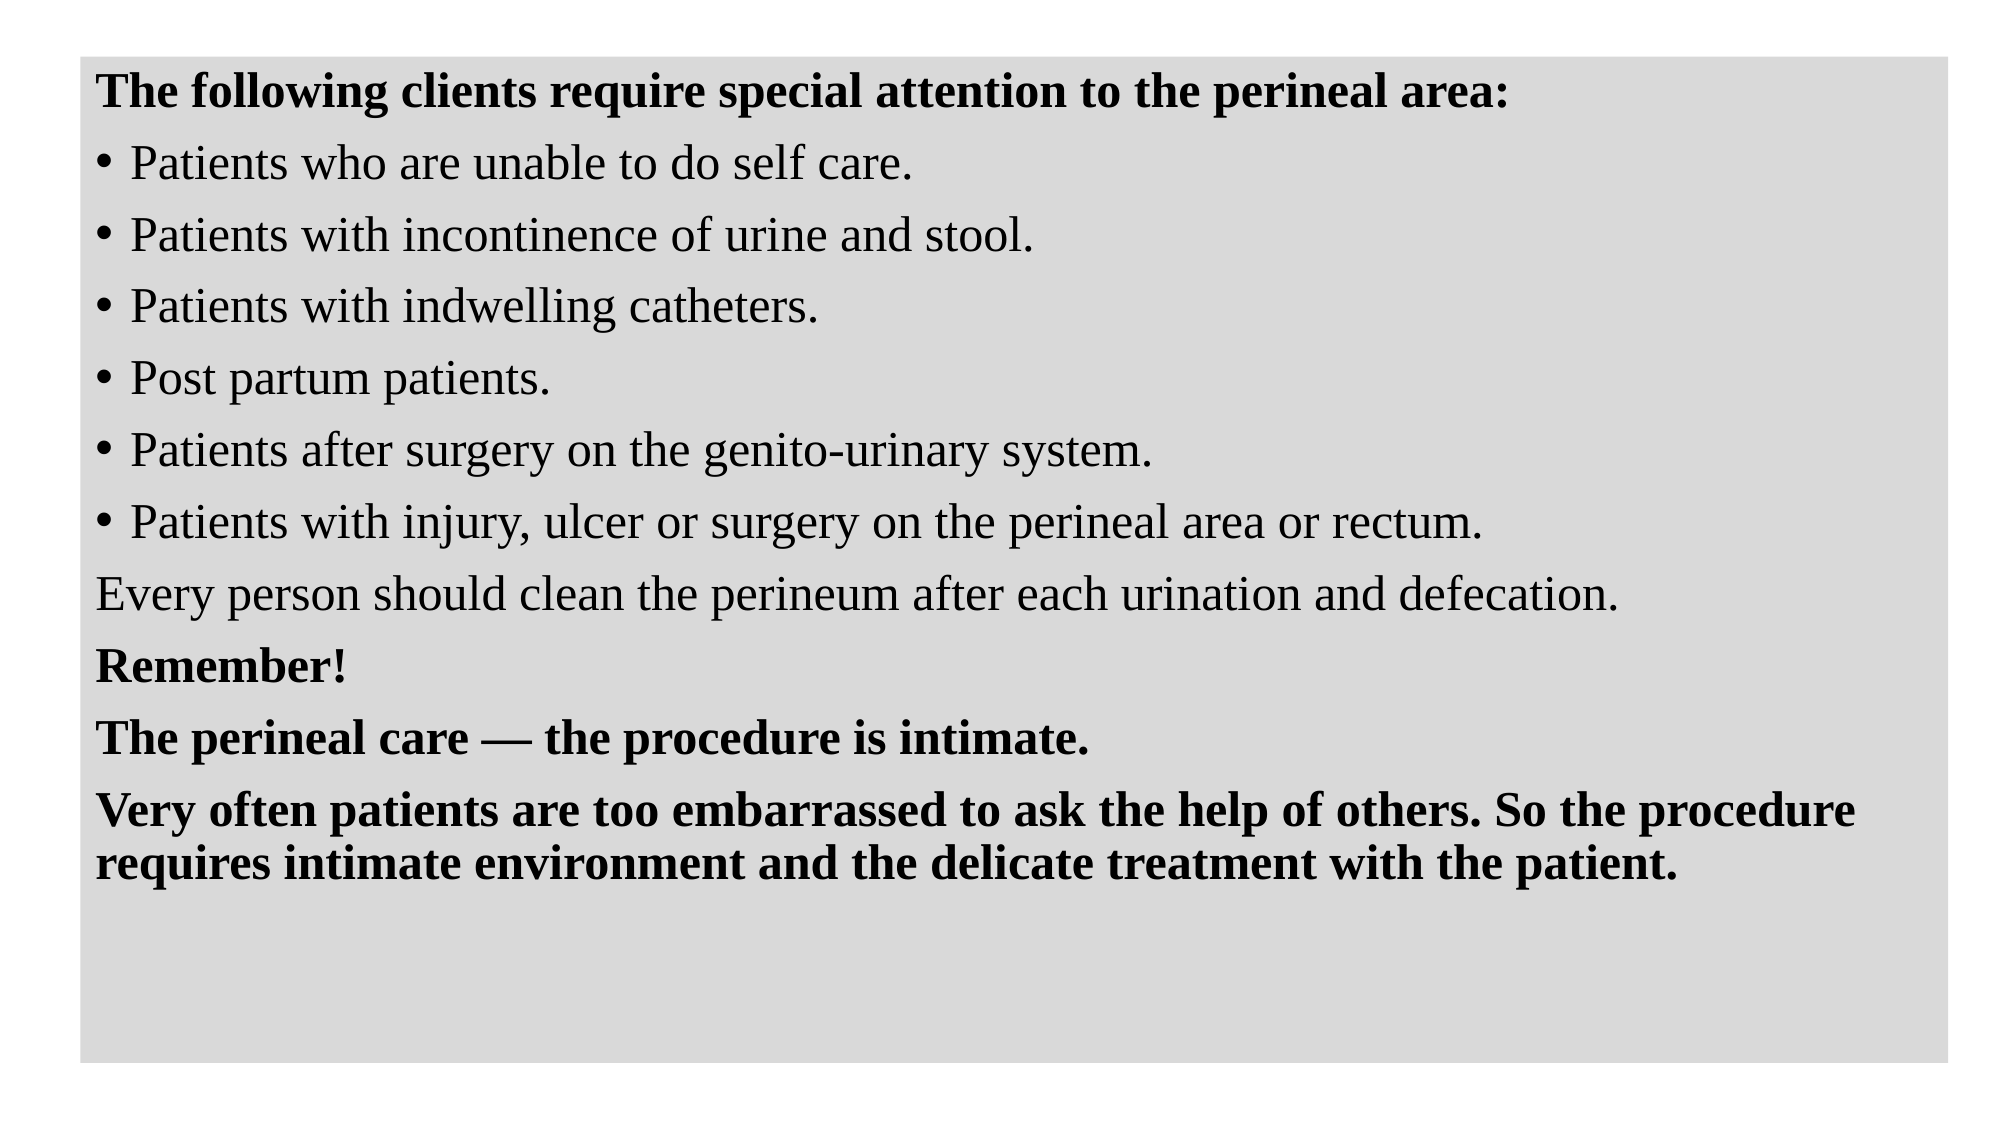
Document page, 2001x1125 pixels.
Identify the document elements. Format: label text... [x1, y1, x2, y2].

list The following clients require special attention to the perineal area: Patients who are unable to do self care. Patients with incontinence of urine and stool. Patients with indwelling catheters. Post partum patients. Patients after surgery on the genito-urinary system. Patients with injury, ulcer or surgery on the perineal area or rectum. Every person should clean the perineum after each urination and defecation. Remember! The perineal care — the procedure is intimate. Very often patients are too embarrassed to ask the help of others. So the procedure requires intimate environment and the delicate treatment with the patient. [80, 56, 1949, 1063]
